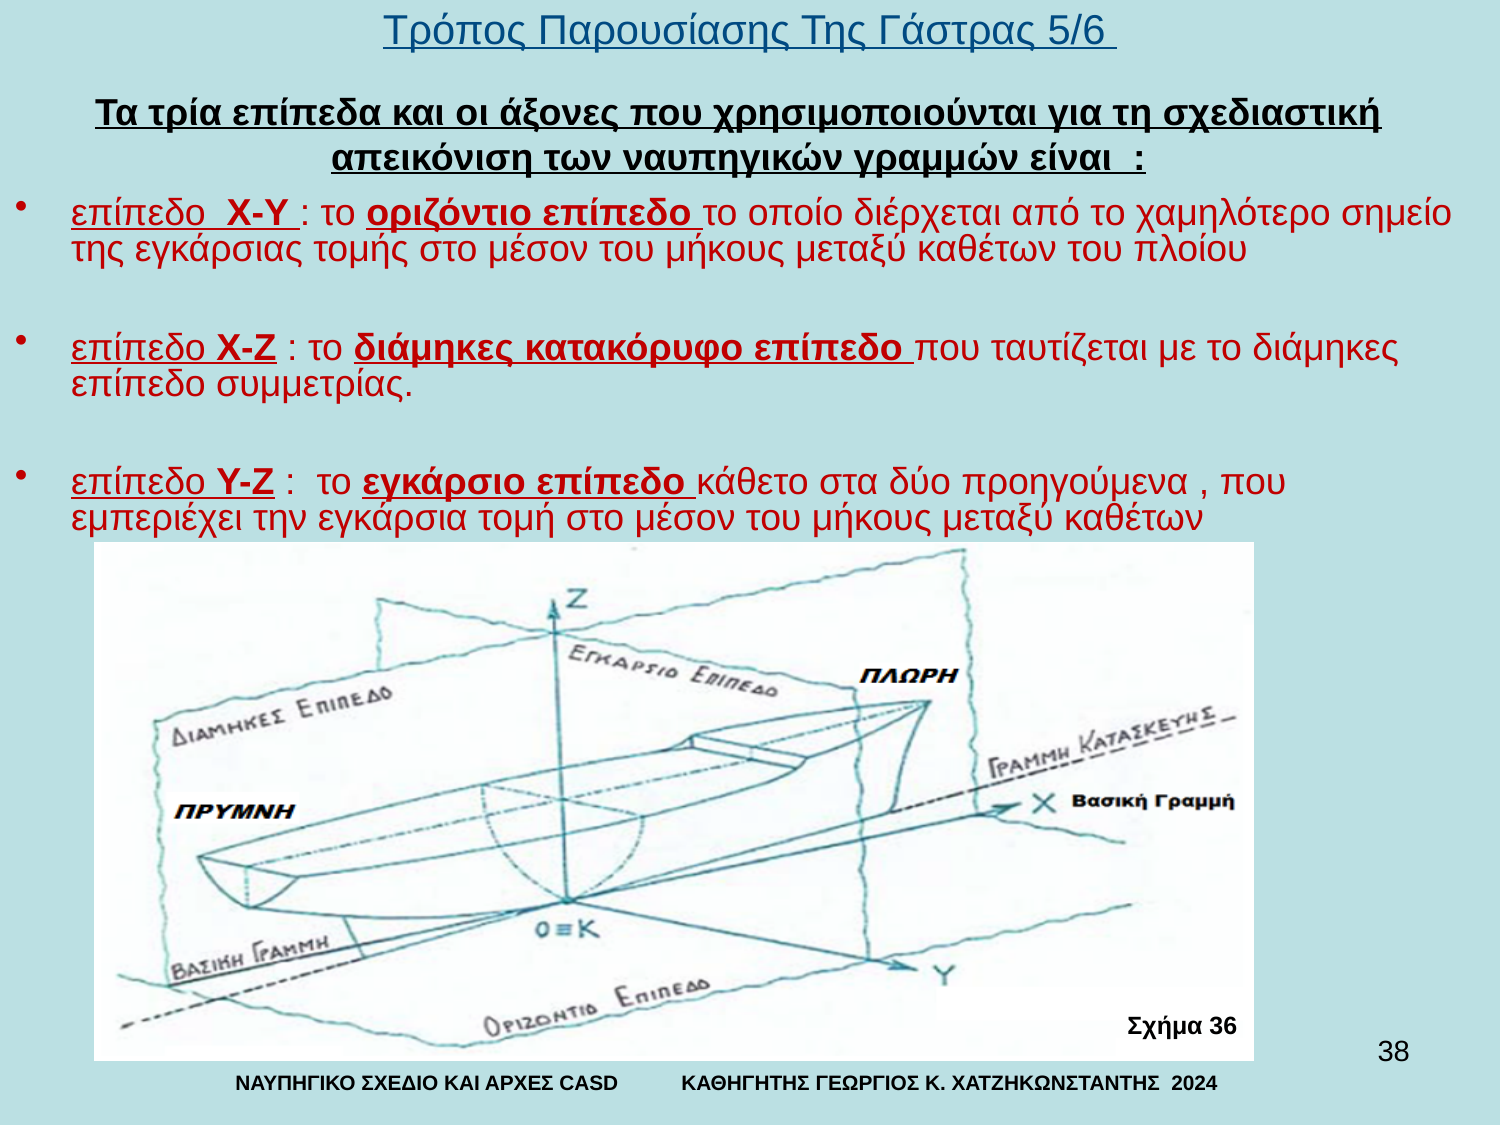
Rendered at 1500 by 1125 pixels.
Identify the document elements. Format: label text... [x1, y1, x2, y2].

text_box Σχήμα 36 [1254, 1001, 1260, 1047]
text_box ΝΑΥΠΗΓΙΚΟ ΣΧΕΔΙΟ ΚΑΙ ΑΡΧΕΣ CASD ΚΑΘΗΓΗΤΗΣ ΓΕΩΡΓΙΟΣ Κ. ΧΑΤΖΗΚΩΝΣΤΑΝΤΗΣ 2024 [94, 1061, 1359, 1102]
picture [94, 542, 1254, 1061]
text_box επίπεδο Χ-Υ : το οριζόντιο επίπεδο το οποίο διέρχεται από το χαμηλότερο σημείο της εγκάρσιας τομής στο μέσον του μήκους μεταξύ καθέτων του πλοίου επίπεδο Χ-Ζ : το διάμηκες κατακόρυφο επίπεδο που ταυτίζεται με το διάμηκες επίπεδο συμμετρίας. επίπεδο Υ-Ζ : το εγκάρσιο επίπεδο κάθετο στα δύο προηγούμενα , που εμπεριέχει την εγκάρσια τομή στο μέσον του μήκους μεταξύ καθέτων [0, 189, 1477, 538]
slide_number 38 [1074, 1024, 1425, 1103]
text_box Τρόπος Παρουσίασης Της Γάστρας 5/6 [74, 0, 1425, 75]
text_box Τα τρία επίπεδα και οι άξονες που χρησιμοποιούνται για τη σχεδιαστική απεικόνιση των ναυπηγικών γραμμών είναι : [13, 80, 1464, 190]
